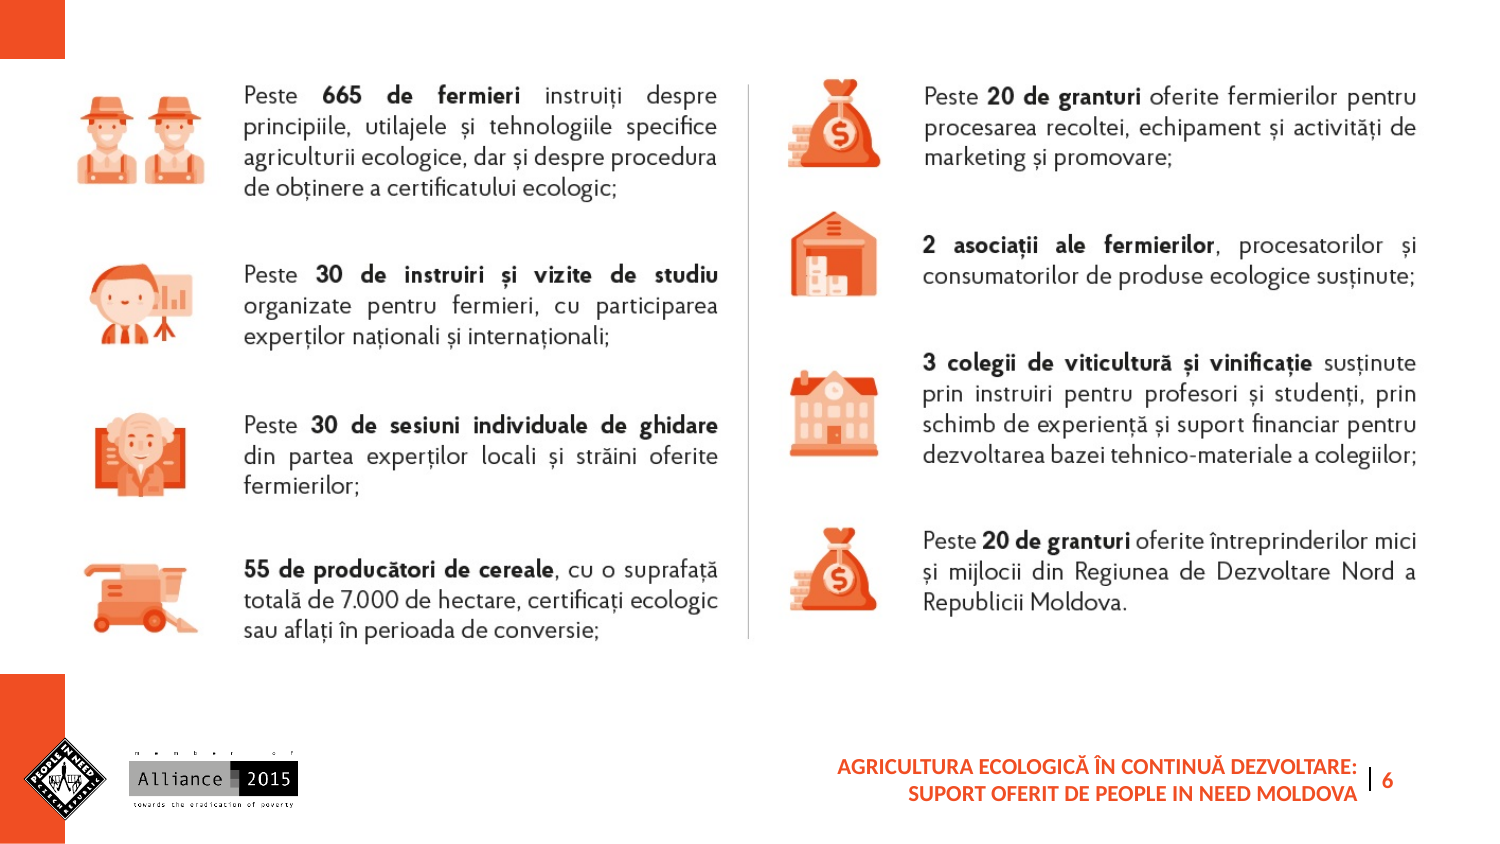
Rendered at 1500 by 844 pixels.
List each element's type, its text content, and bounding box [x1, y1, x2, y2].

footer Agricultura ecologică în continuă dezvoltare: suport oferit de People in Need Moldova [303, 758, 1371, 800]
picture [0, 59, 1500, 674]
slide_number 6 [1371, 758, 1430, 800]
picture [129, 749, 299, 809]
